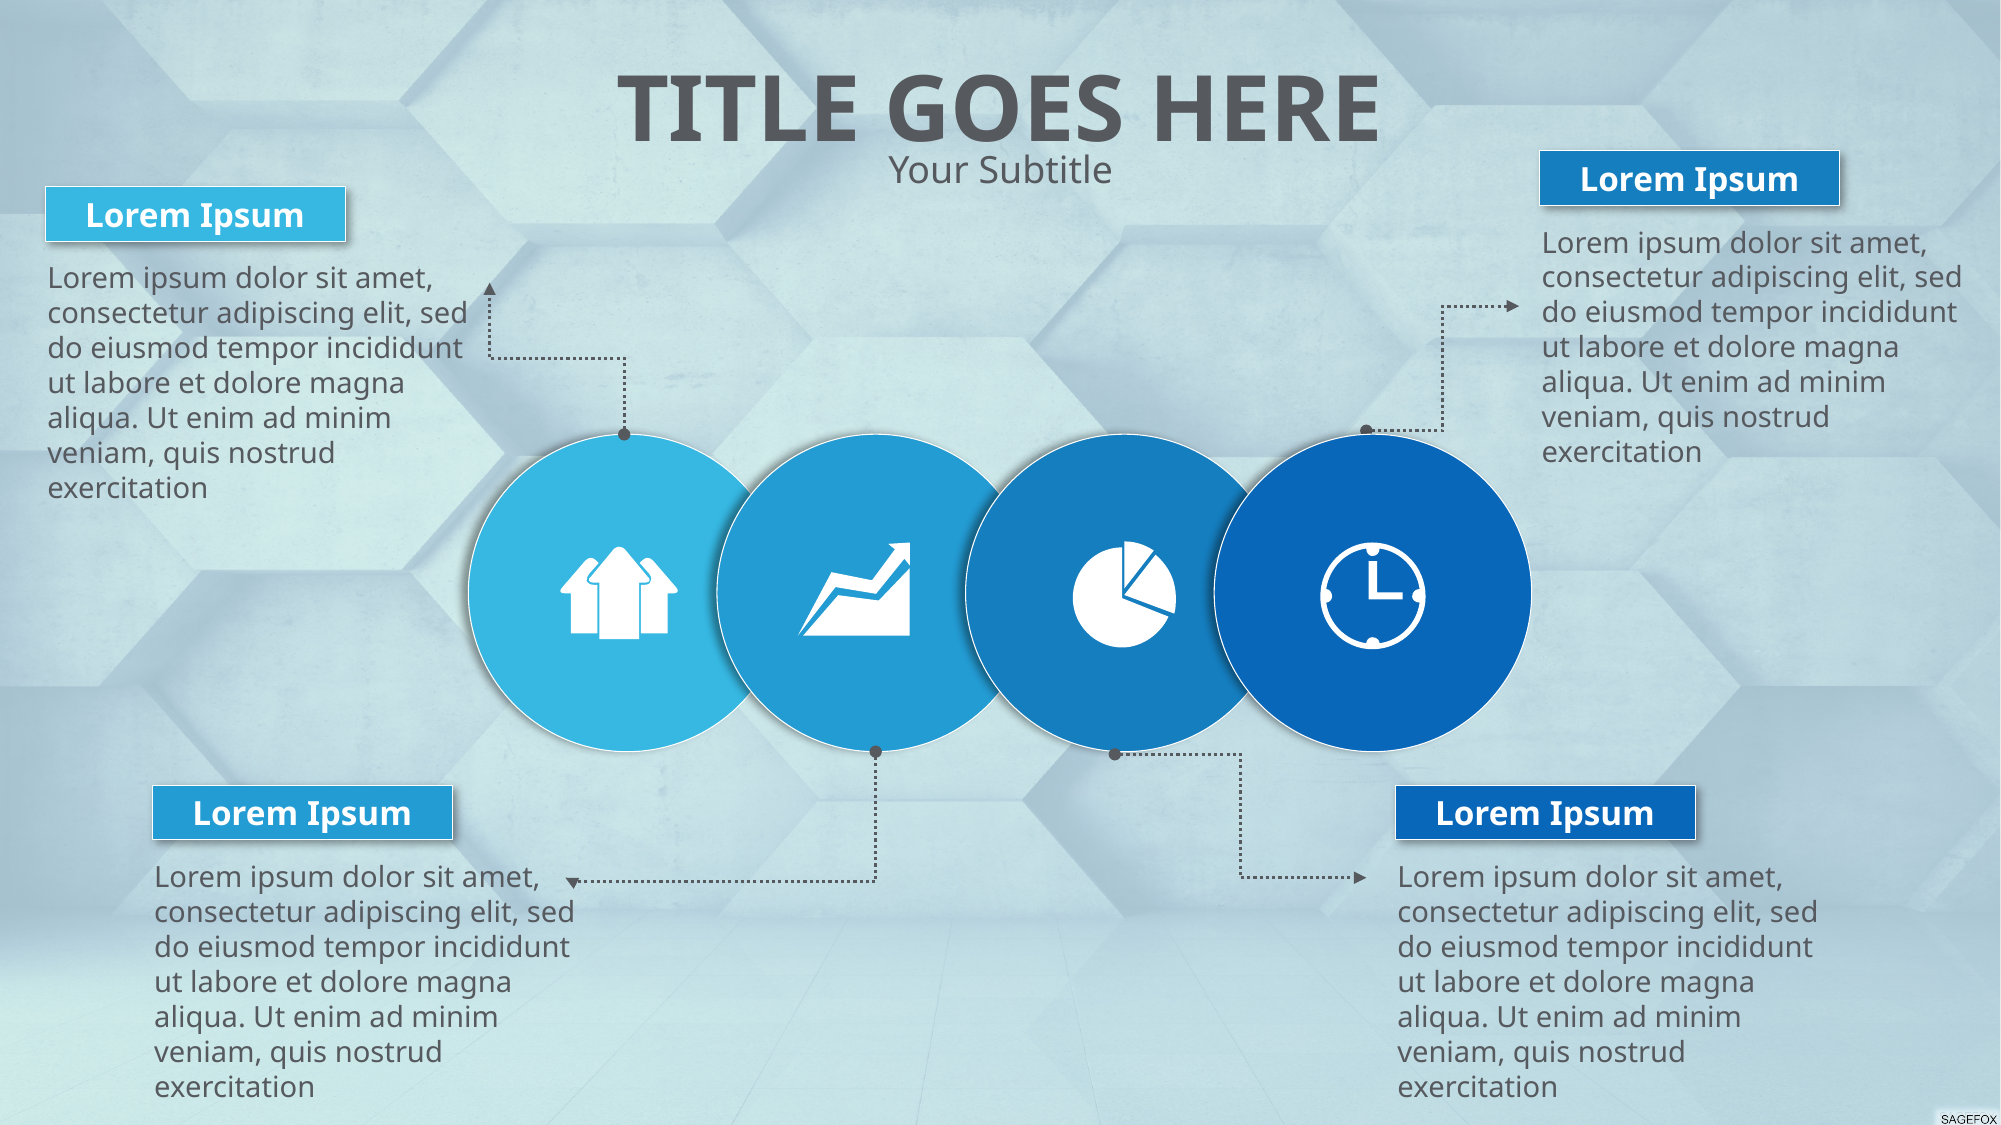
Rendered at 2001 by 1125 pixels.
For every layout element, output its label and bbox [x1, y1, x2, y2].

text_box [37, 186, 490, 477]
text_box [1366, 306, 1520, 431]
text_box [715, 433, 993, 753]
text_box [964, 433, 1242, 753]
text_box [657, 659, 784, 970]
text_box [1531, 150, 1984, 441]
text_box [467, 433, 744, 753]
text_box [1072, 541, 1176, 648]
text_box [1114, 754, 1367, 878]
text_box [1320, 542, 1426, 650]
text_box [490, 291, 633, 426]
text_box [558, 546, 680, 640]
text_box [1213, 433, 1533, 753]
picture [1938, 1114, 1999, 1125]
text_box [797, 542, 910, 636]
text_box [1387, 784, 1840, 1076]
text_box [144, 784, 597, 1076]
text_box [548, 42, 1452, 199]
